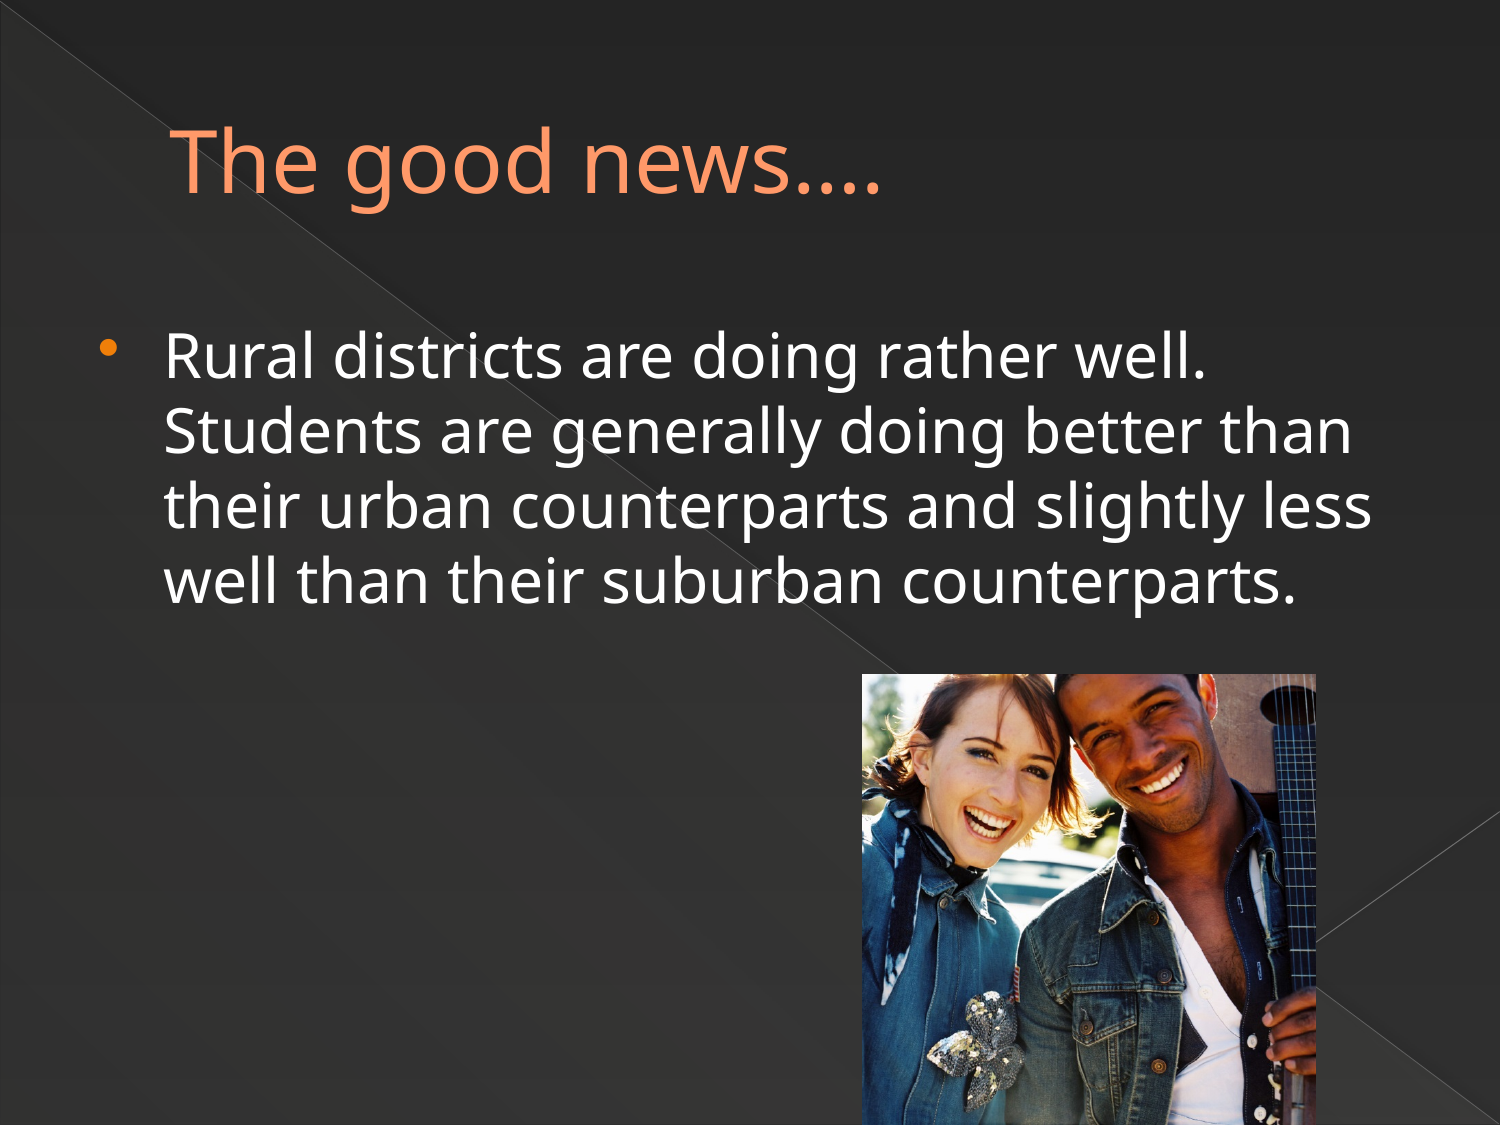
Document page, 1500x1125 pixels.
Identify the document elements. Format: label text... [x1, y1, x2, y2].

picture [862, 674, 1316, 1125]
title The good news…. [75, 43, 1425, 274]
list Rural districts are doing rather well. Students are generally doing better than their urban counterparts and slightly less well than their suburban counterparts. [75, 308, 1425, 1059]
